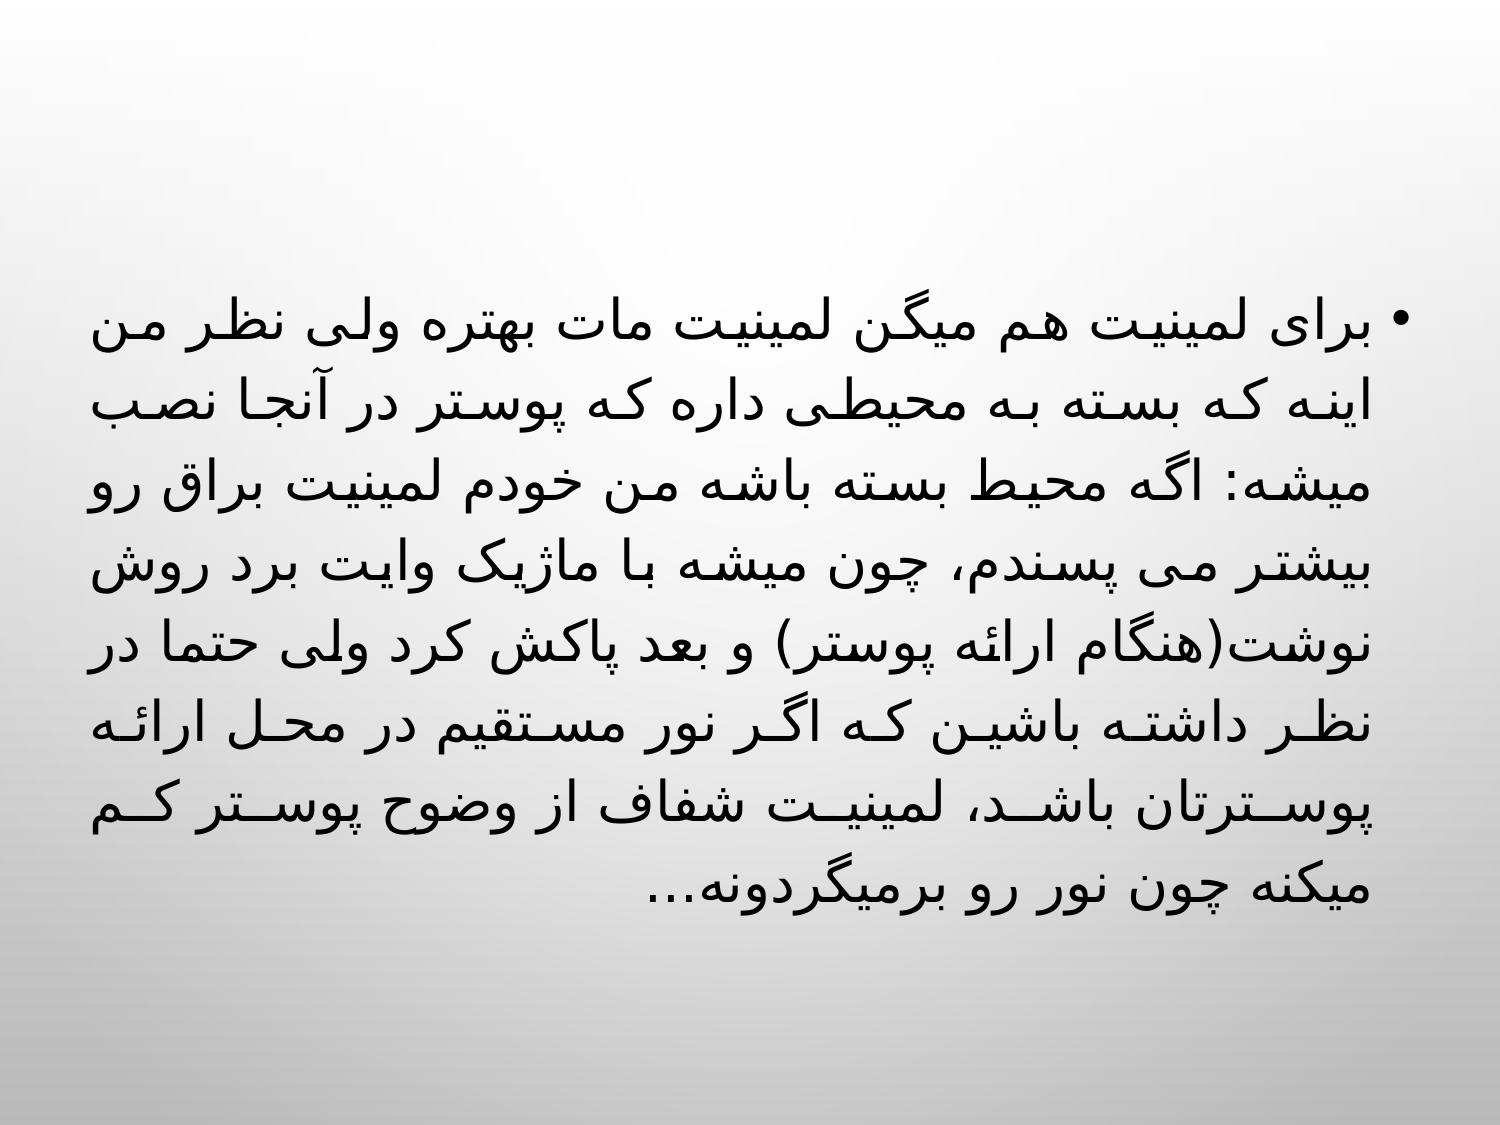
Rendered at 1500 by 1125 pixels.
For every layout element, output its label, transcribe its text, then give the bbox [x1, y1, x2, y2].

picture [0, 0, 1500, 1125]
list برای لمینیت هم میگن لمینیت مات بهتره ولی نظر من اینه که بسته به محیطی داره که پوستر در آنجا نصب میشه: اگه محیط بسته باشه من خودم لمینیت براق رو بیشتر می پسندم، چون میشه با ماژیک وایت برد روش نوشت(هنگام ارائه پوستر) و بعد پاکش کرد ولی حتما در نظر داشته باشین که اگر نور مستقیم در محل ارائه پوسترتان باشد، لمینیت شفاف از وضوح پوستر کم میکنه چون نور رو برمیگردونه... [75, 262, 1425, 925]
